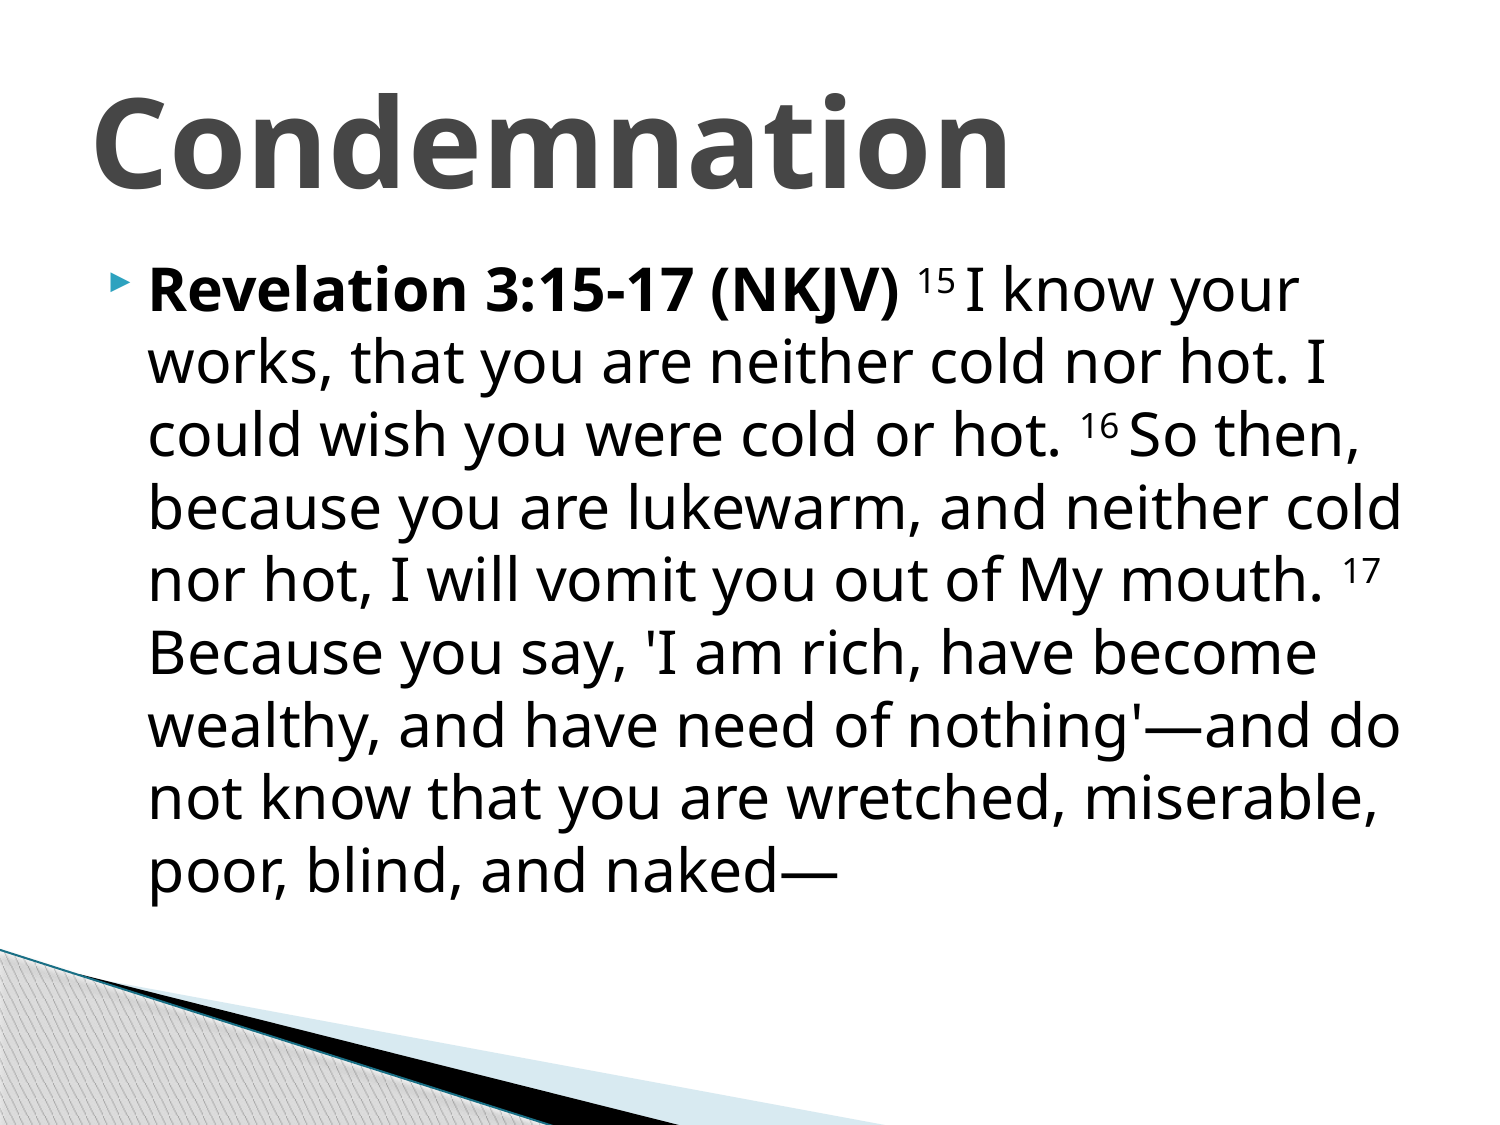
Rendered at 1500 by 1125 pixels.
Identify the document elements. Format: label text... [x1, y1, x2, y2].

list Revelation 3:15-17 (NKJV) 15 I know your works, that you are neither cold nor hot. I could wish you were cold or hot. 16 So then, because you are lukewarm, and neither cold nor hot, I will vomit you out of My mouth. 17 Because you say, 'I am rich, have become wealthy, and have need of nothing'—and do not know that you are wretched, miserable, poor, blind, and naked— [75, 243, 1425, 986]
title Condemnation [75, 45, 1425, 233]
